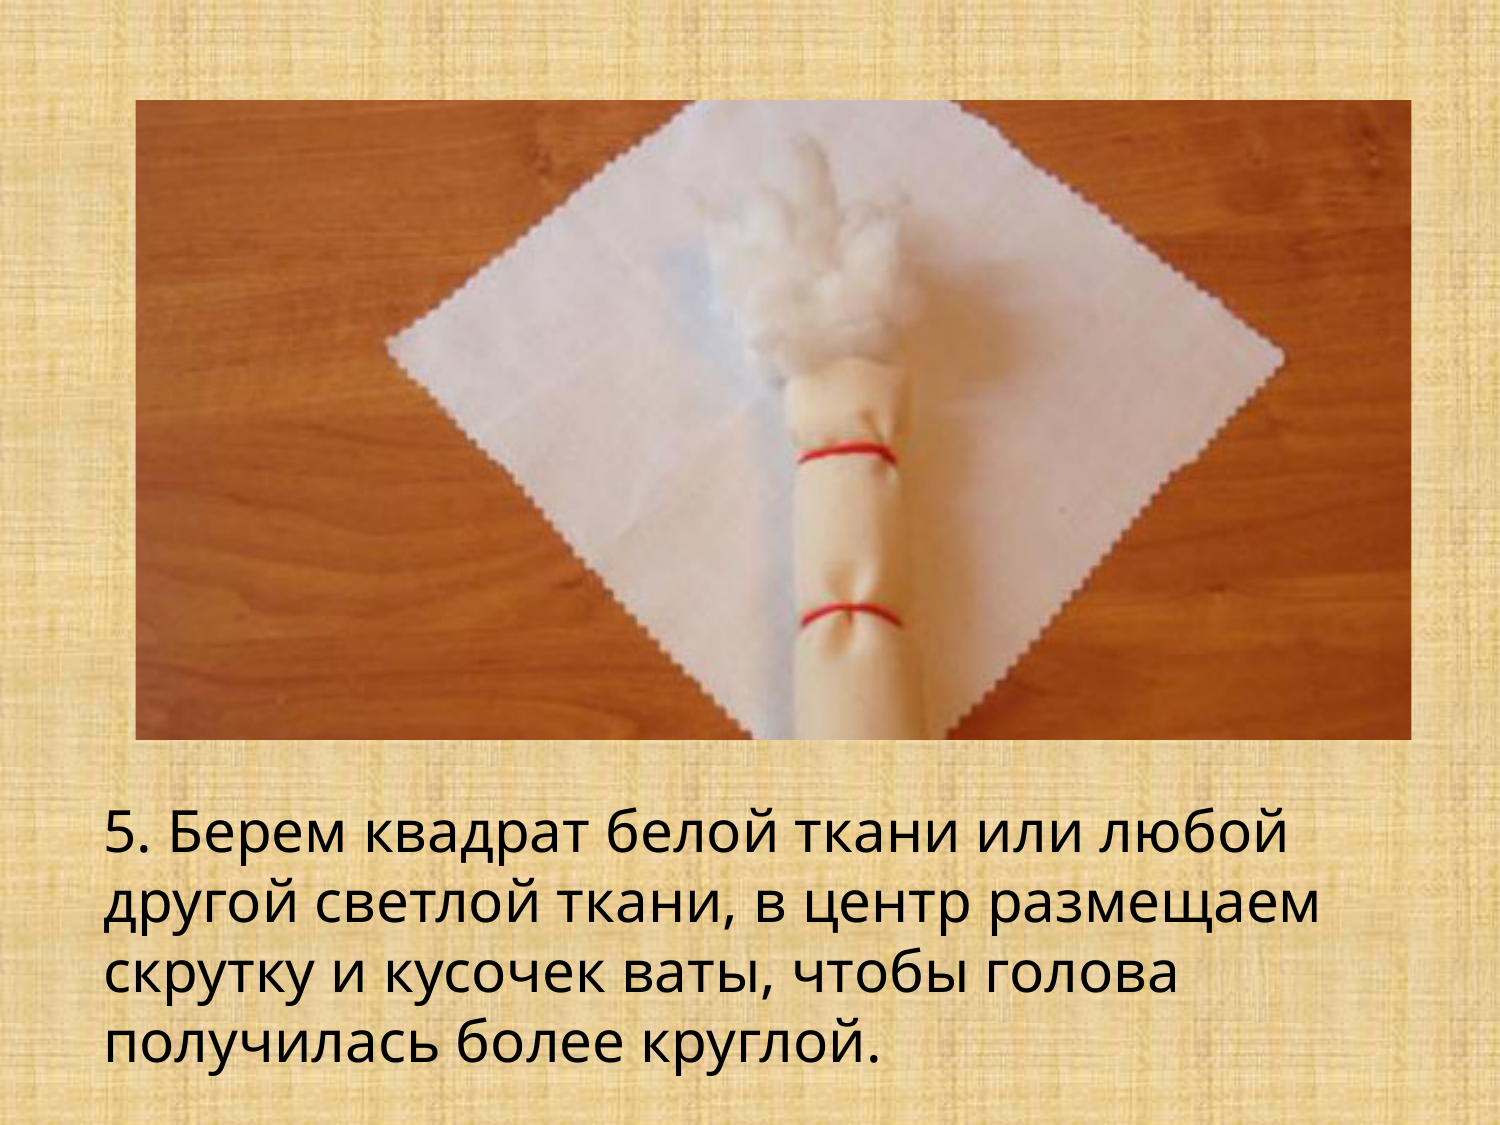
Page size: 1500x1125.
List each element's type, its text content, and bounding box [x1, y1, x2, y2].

list 5. Берем квадрат белой ткани или любой другой светлой ткани, в центр размещаем скрутку и кусочек ваты, чтобы голова получилась более круглой. [88, 786, 1412, 1083]
picture [0, 0, 1500, 1125]
